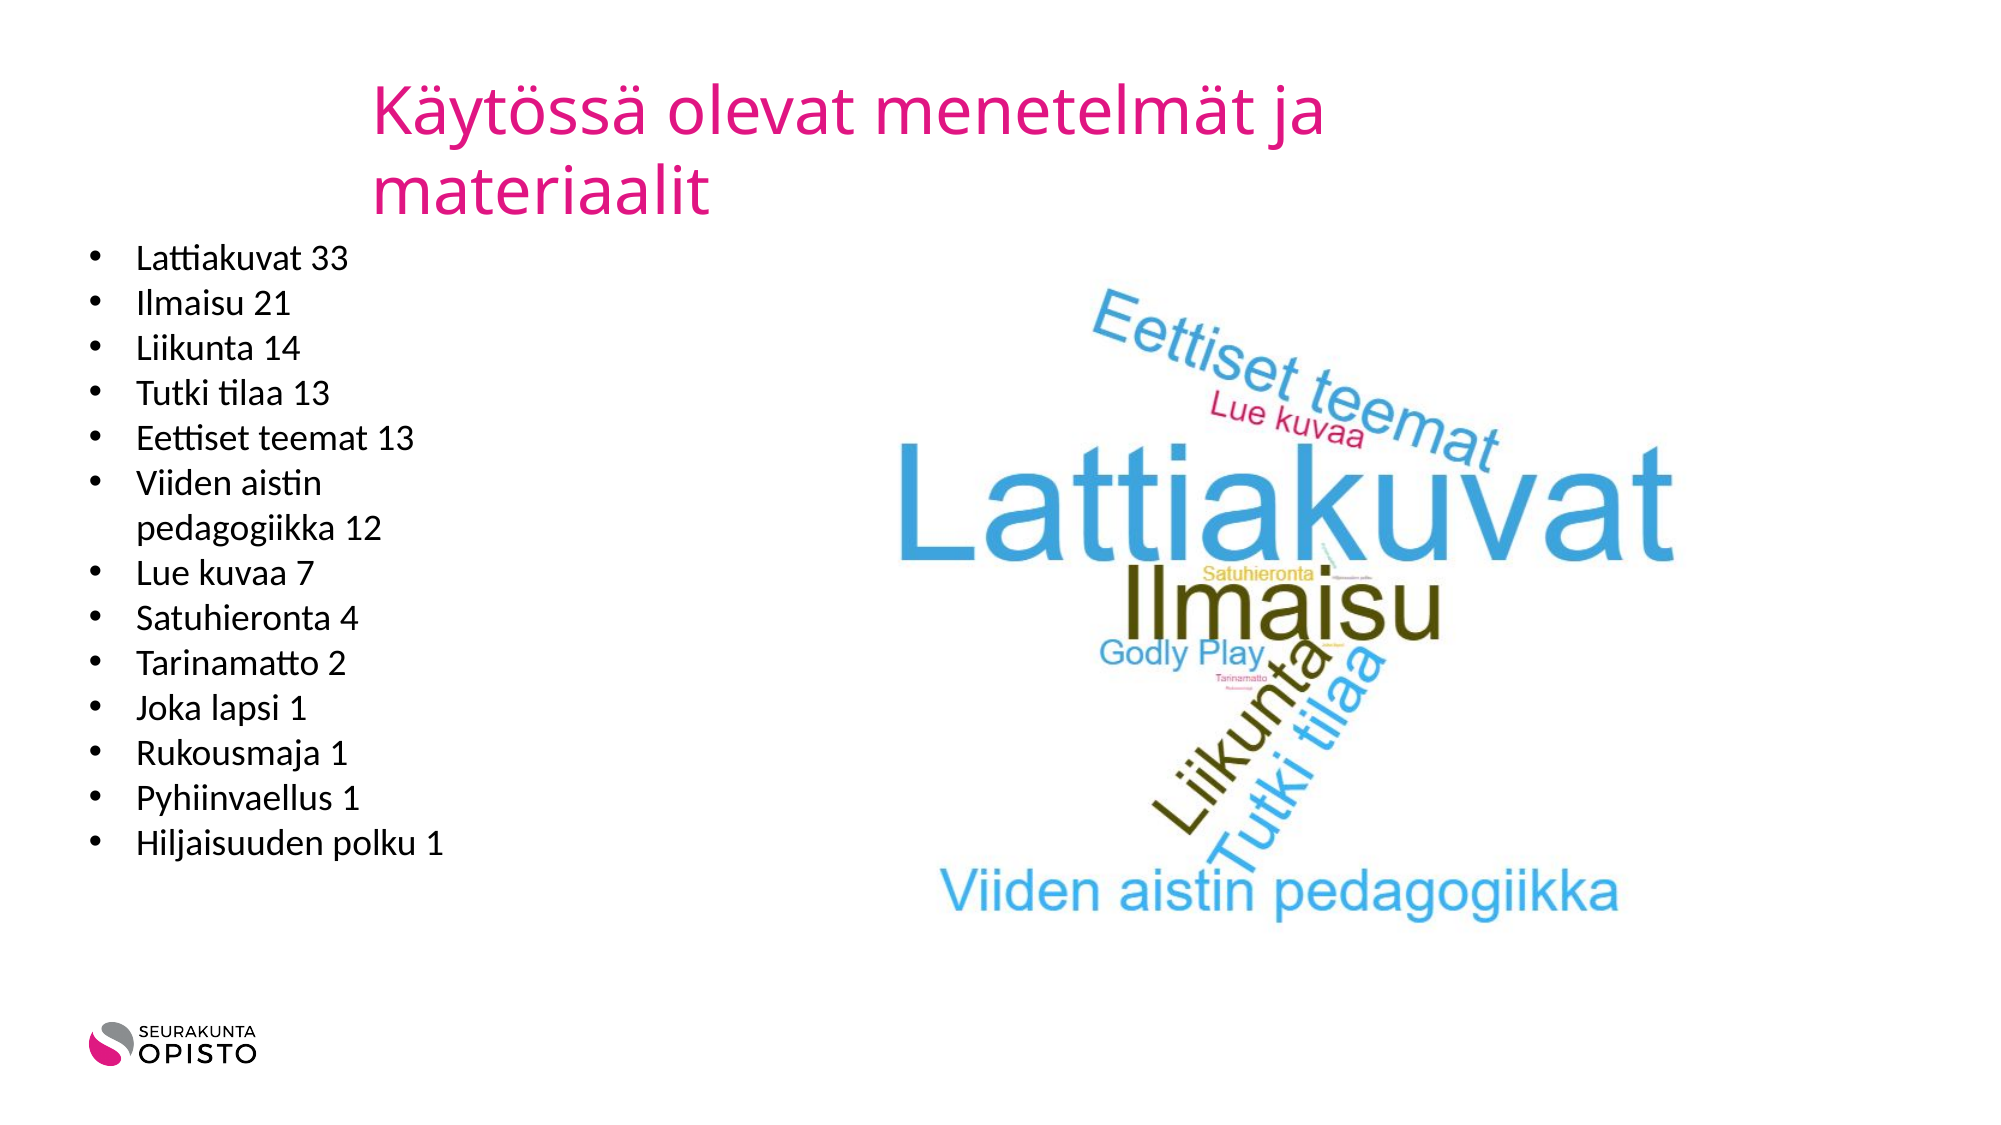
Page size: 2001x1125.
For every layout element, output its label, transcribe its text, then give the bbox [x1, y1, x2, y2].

picture [68, 1002, 278, 1086]
text_box Käytössä olevat menetelmät ja materiaalit [356, 60, 1644, 236]
text_box Lattiakuvat 33 Ilmaisu 21 Liikunta 14 Tutki tilaa 13 Eettiset teemat 13 Viiden aistin pedagogiikka 12 Lue kuvaa 7 Satuhieronta 4 Tarinamatto 2 Joka lapsi 1 Rukousmaja 1 Pyhiinvaellus 1 Hiljaisuuden polku 1 [74, 180, 480, 961]
picture [668, 164, 1897, 1086]
